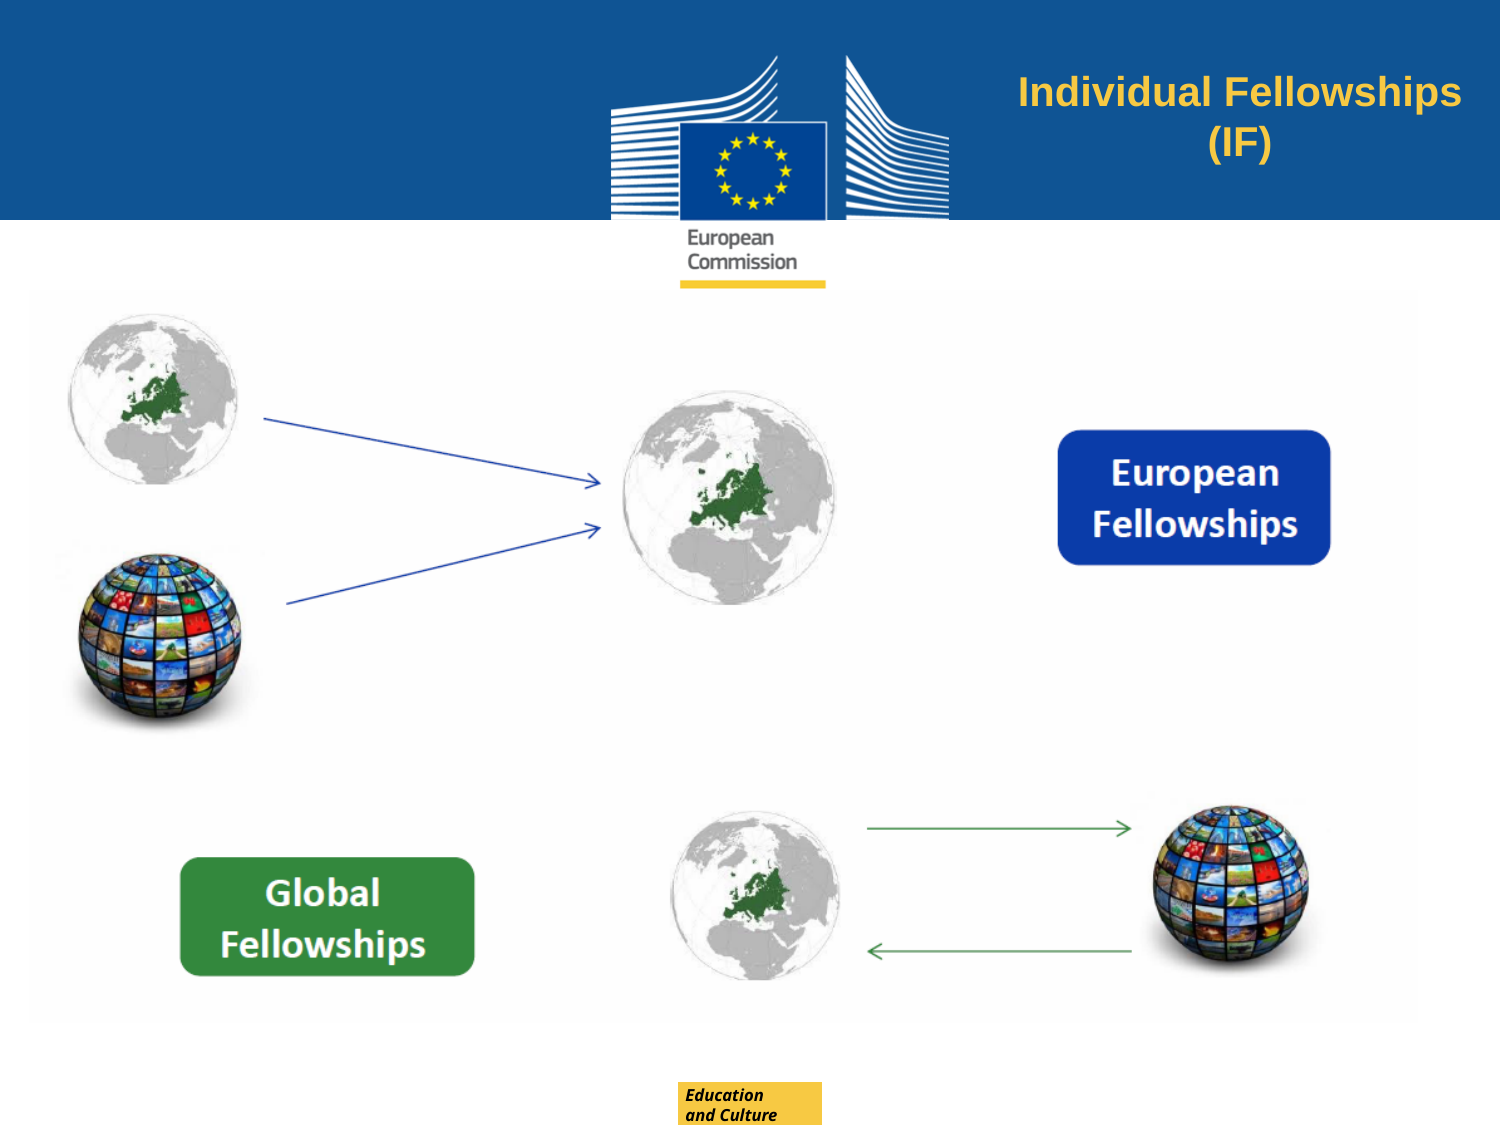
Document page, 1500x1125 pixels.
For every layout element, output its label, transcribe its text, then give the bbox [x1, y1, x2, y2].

text_box Individual Fellowships (IF) [998, 57, 1483, 172]
picture [29, 55, 1418, 1024]
footer Education and Culture [670, 1074, 979, 1125]
